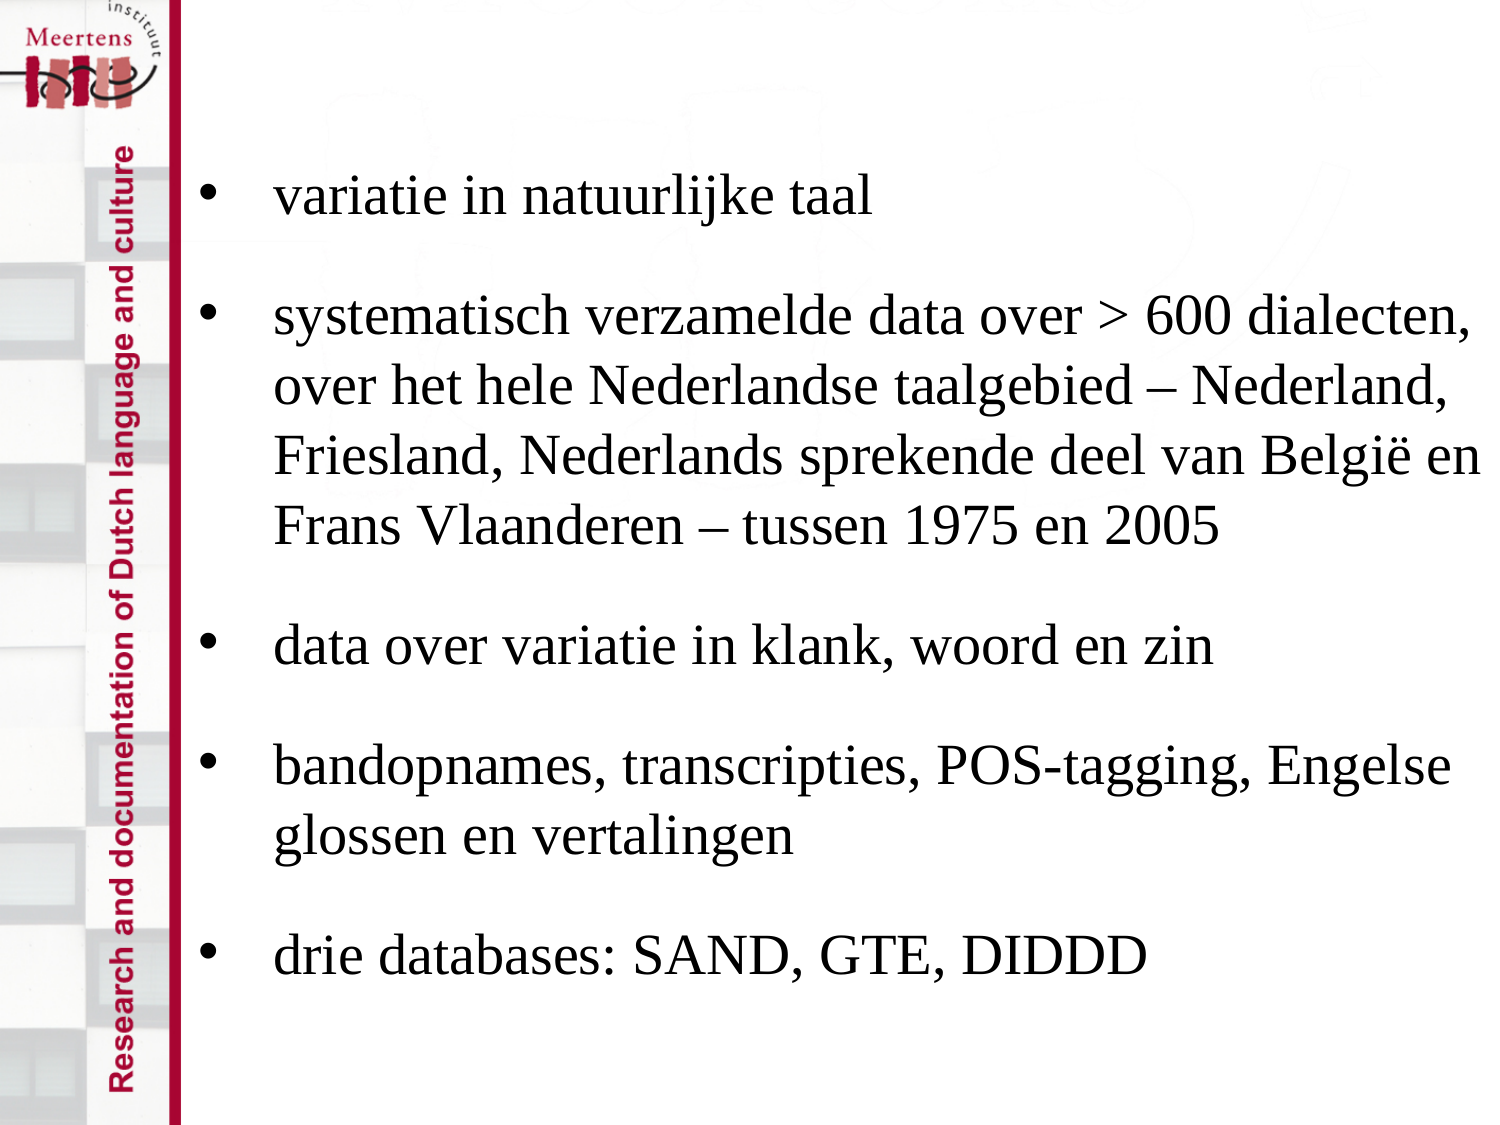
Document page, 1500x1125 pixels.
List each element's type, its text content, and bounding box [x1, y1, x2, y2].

picture [0, 0, 1500, 1125]
text_box variatie in natuurlijke taal systematisch verzamelde data over > 600 dialecten, over het hele Nederlandse taalgebied – Nederland, Friesland, Nederlands sprekende deel van België en Frans Vlaanderen – tussen 1975 en 2005 data over variatie in klank, woord en zin bandopnames, transcripties, POS-tagging, Engelse glossen en vertalingen drie databases: SAND, GTE, DIDDD [183, 148, 1500, 1124]
